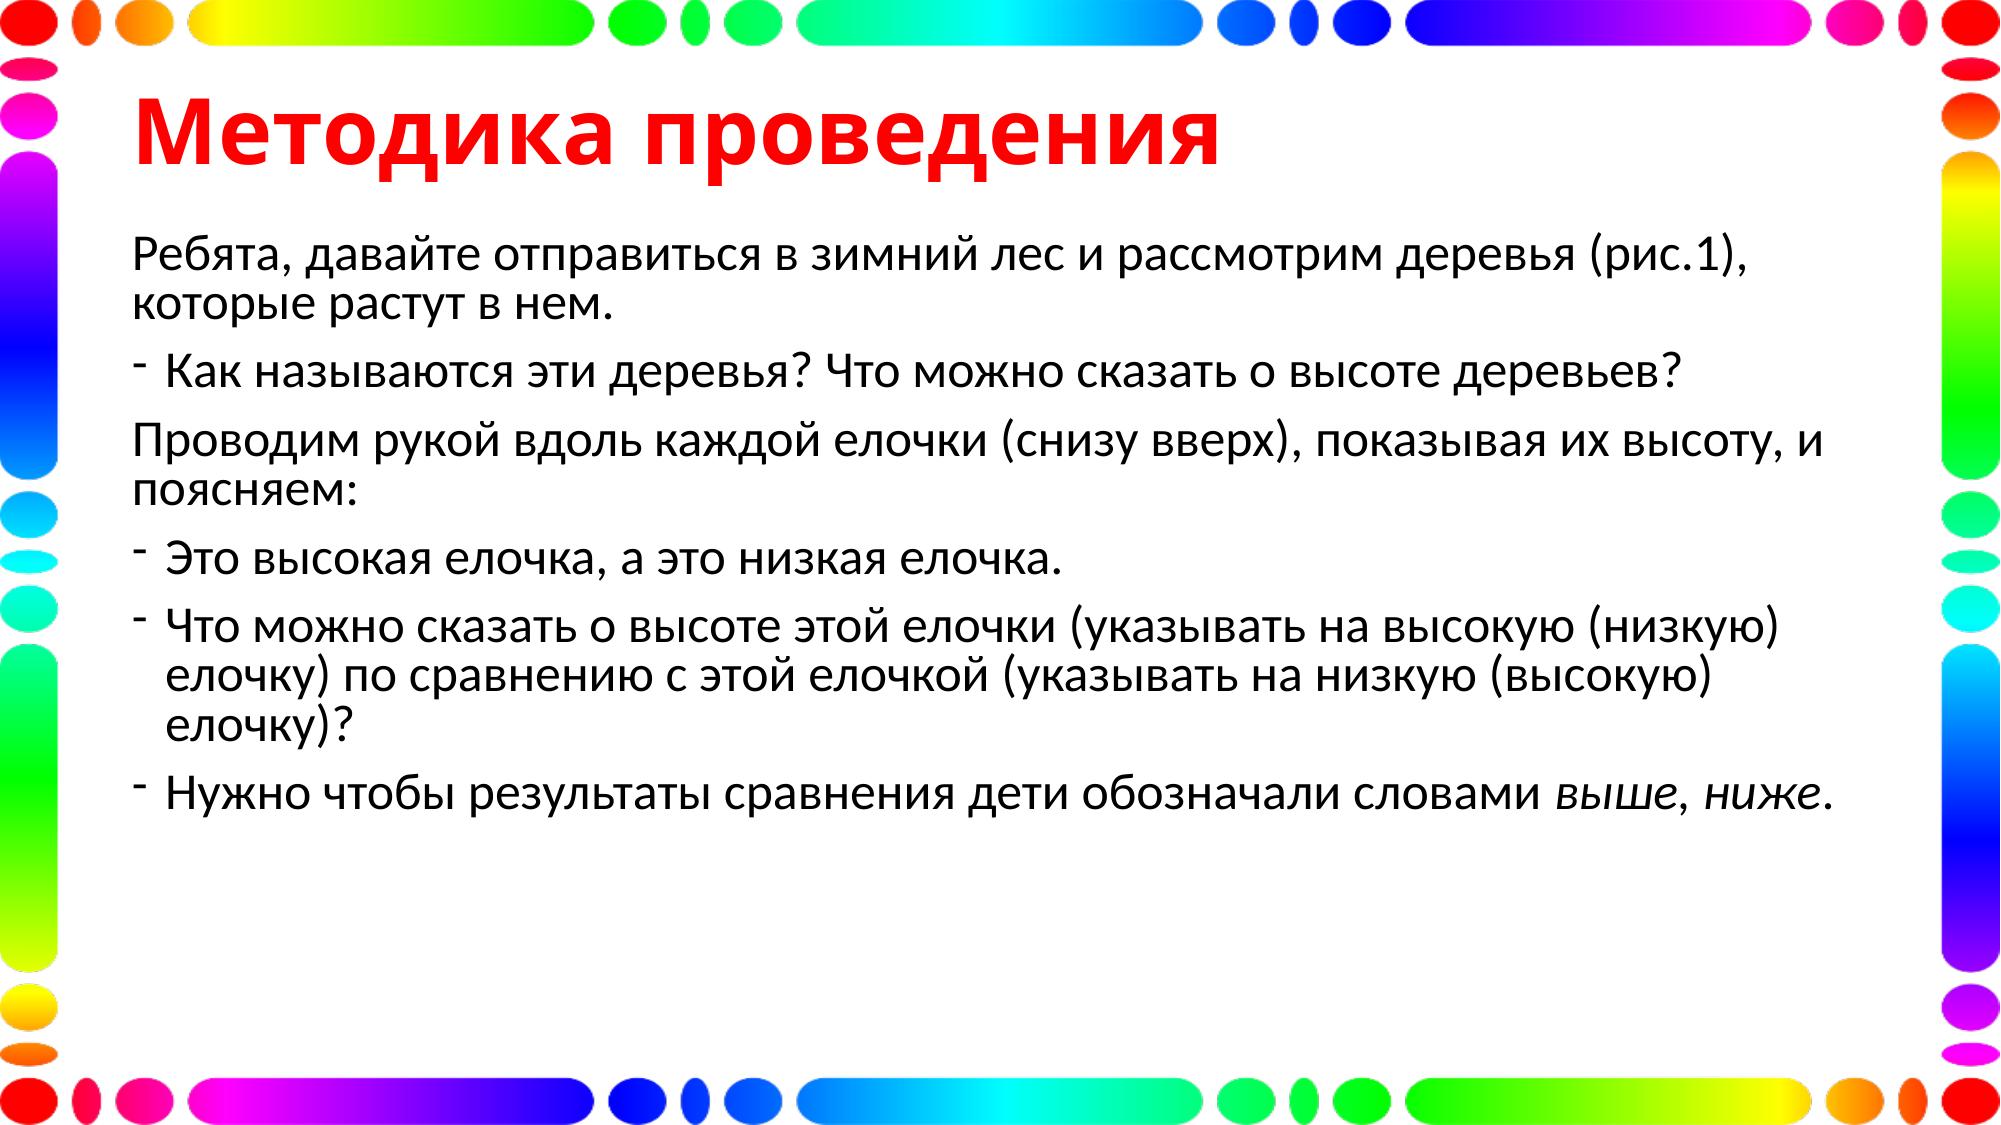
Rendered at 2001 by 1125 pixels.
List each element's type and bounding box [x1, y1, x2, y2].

list [0, 0, 2000, 1125]
